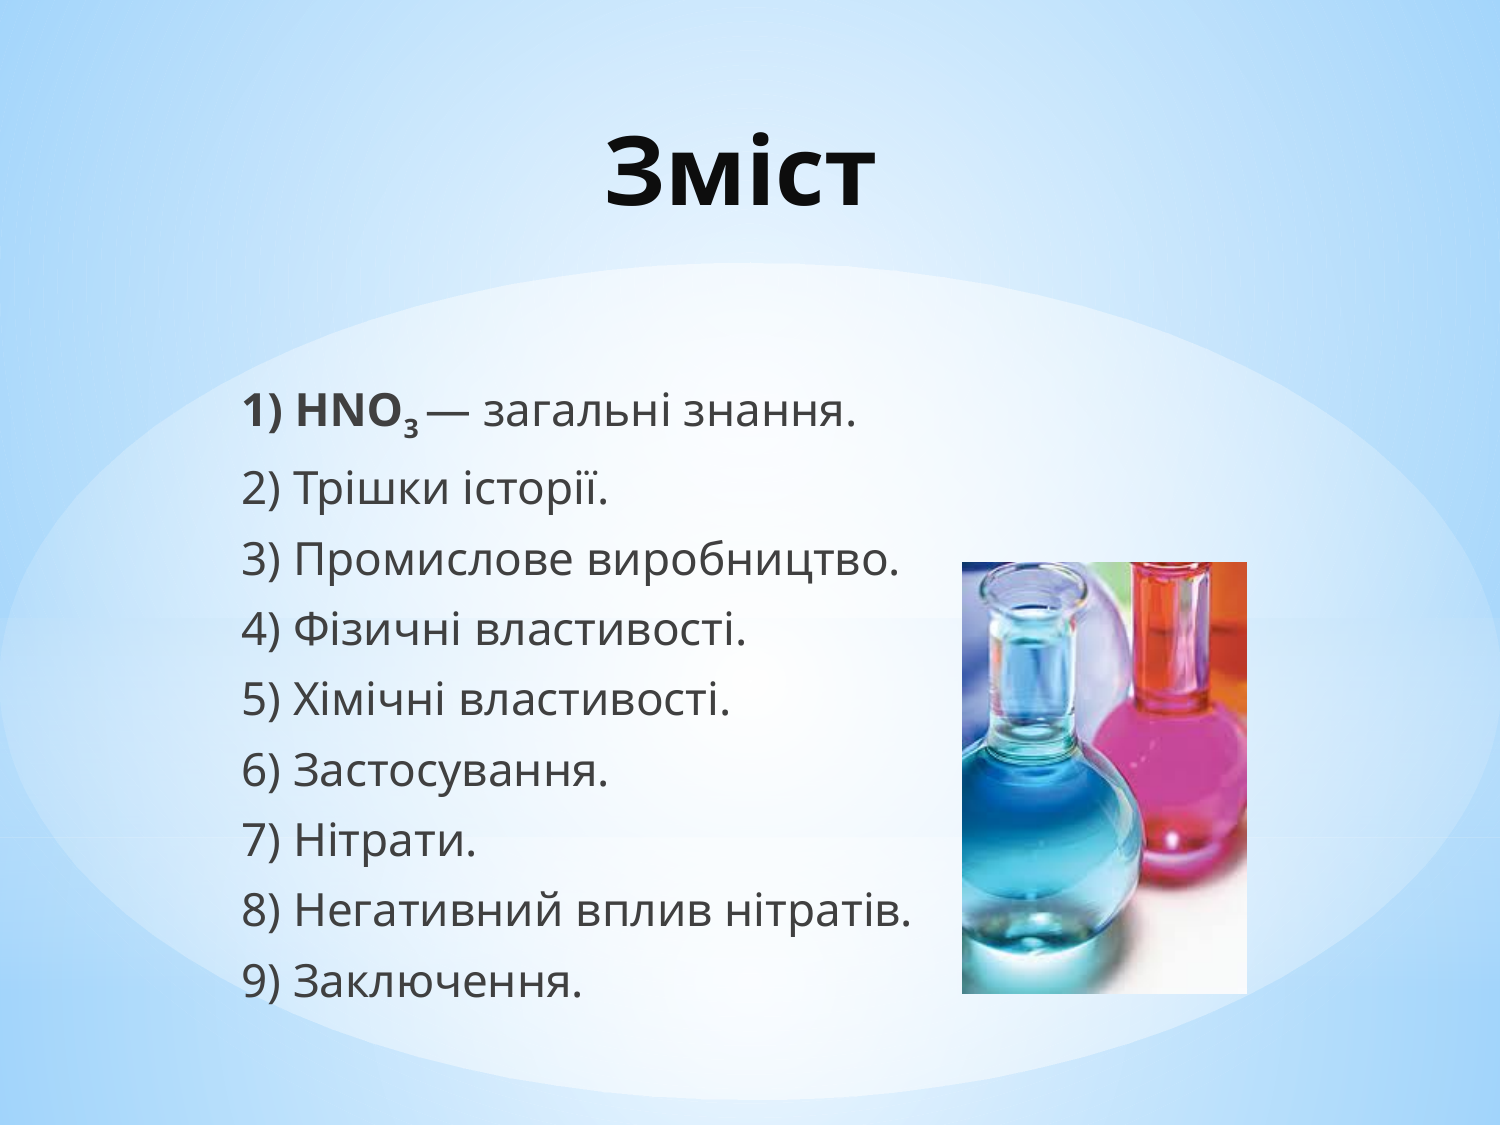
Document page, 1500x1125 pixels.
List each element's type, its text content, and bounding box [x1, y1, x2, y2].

title Зміст [206, 101, 1275, 290]
picture [962, 562, 1248, 994]
list 1) HNO3 — загальні знання. 2) Трішки історії. 3) Промислове виробництво. 4) Фізичні властивості. 5) Хімічні властивості. 6) Застосування. 7) Нітрати. 8) Негативний вплив нітратів. 9) Заключення. [218, 314, 1269, 1062]
